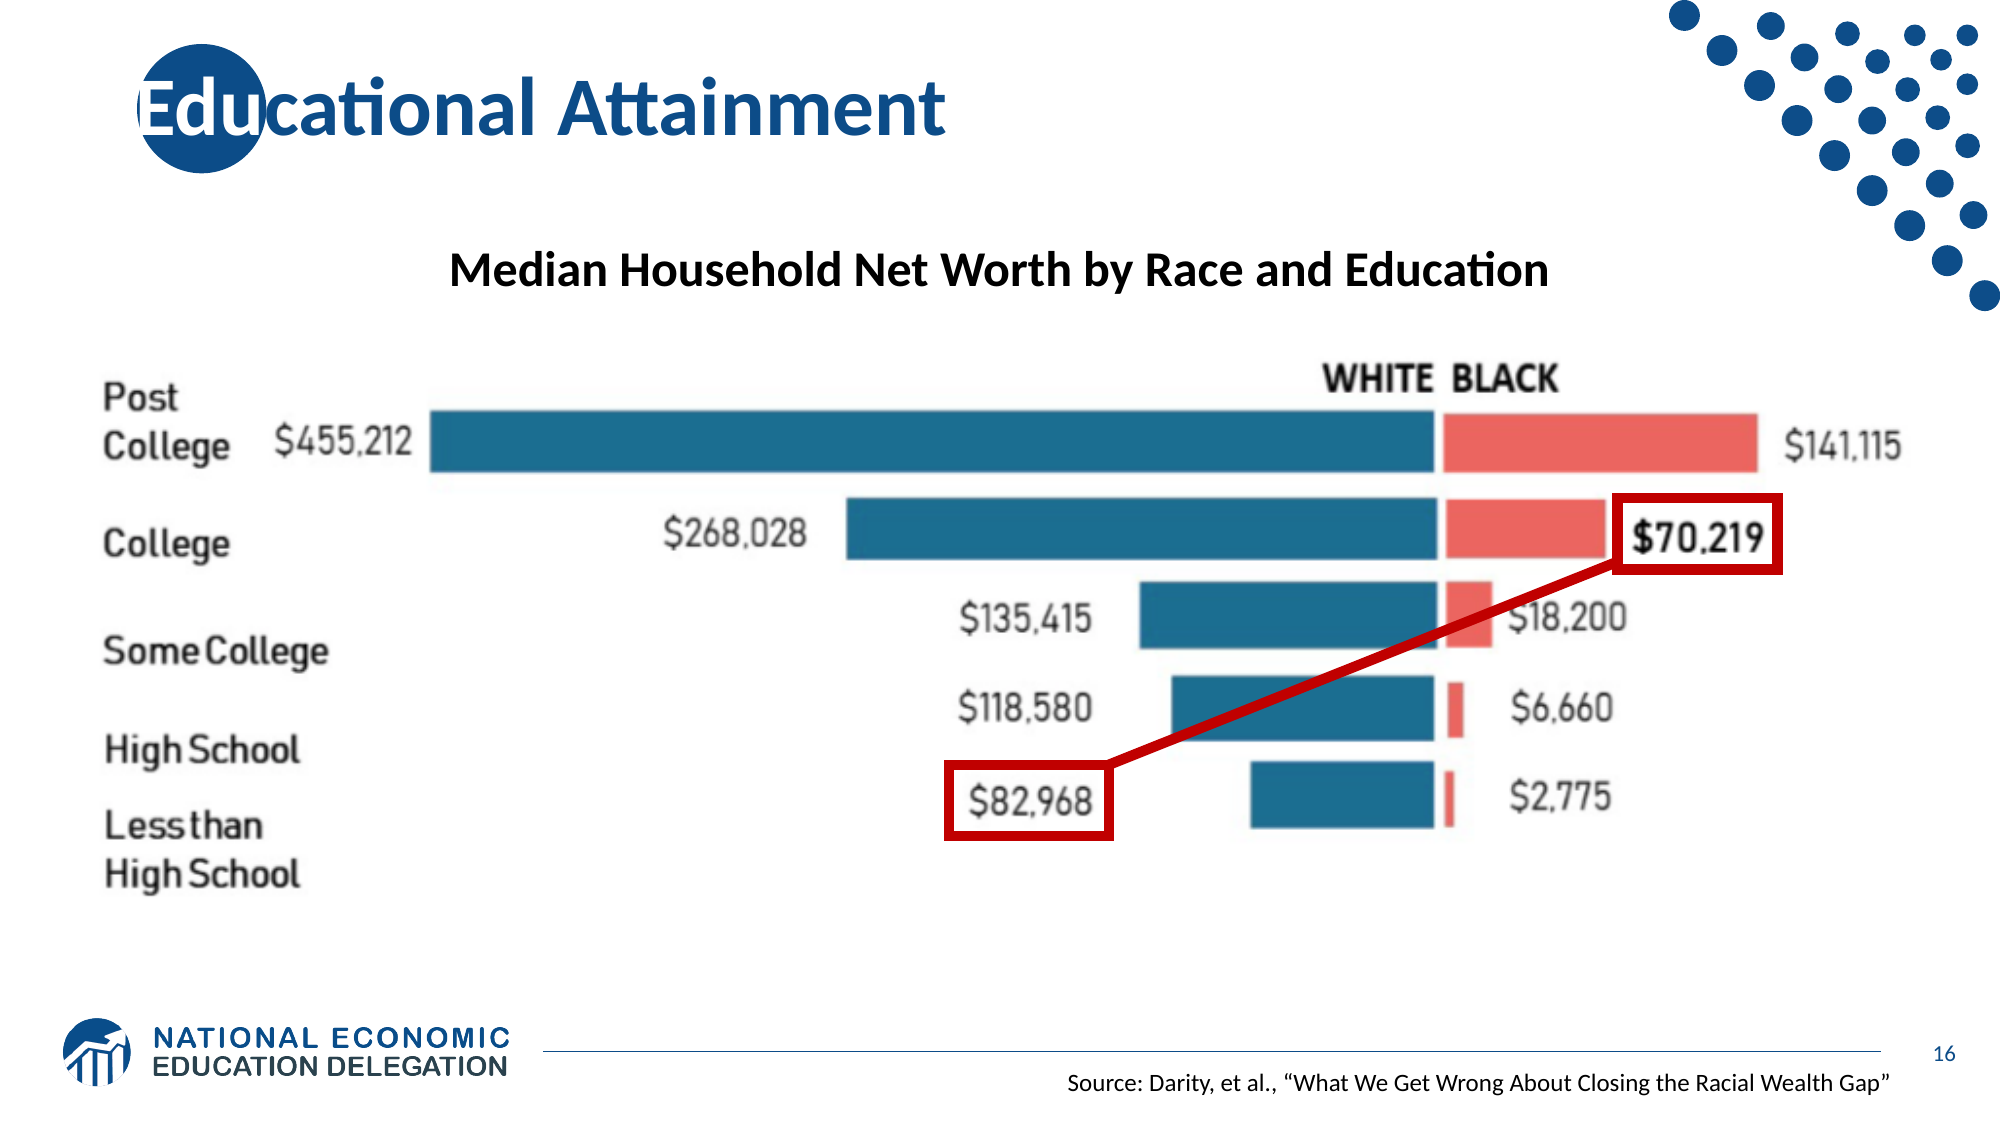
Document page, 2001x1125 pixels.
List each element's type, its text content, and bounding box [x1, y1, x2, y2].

text_box Median Household Net Worth by Race and Education [434, 228, 1566, 304]
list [89, 315, 1911, 906]
title Educational Attainment [120, 0, 1846, 218]
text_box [1108, 562, 1616, 765]
slide_number 16 [1521, 1022, 1972, 1082]
picture [55, 1013, 520, 1091]
text_box Source: Darity, et al., “What We Get Wrong About Closing the Racial Wealth Gap” [1053, 1059, 1908, 1104]
